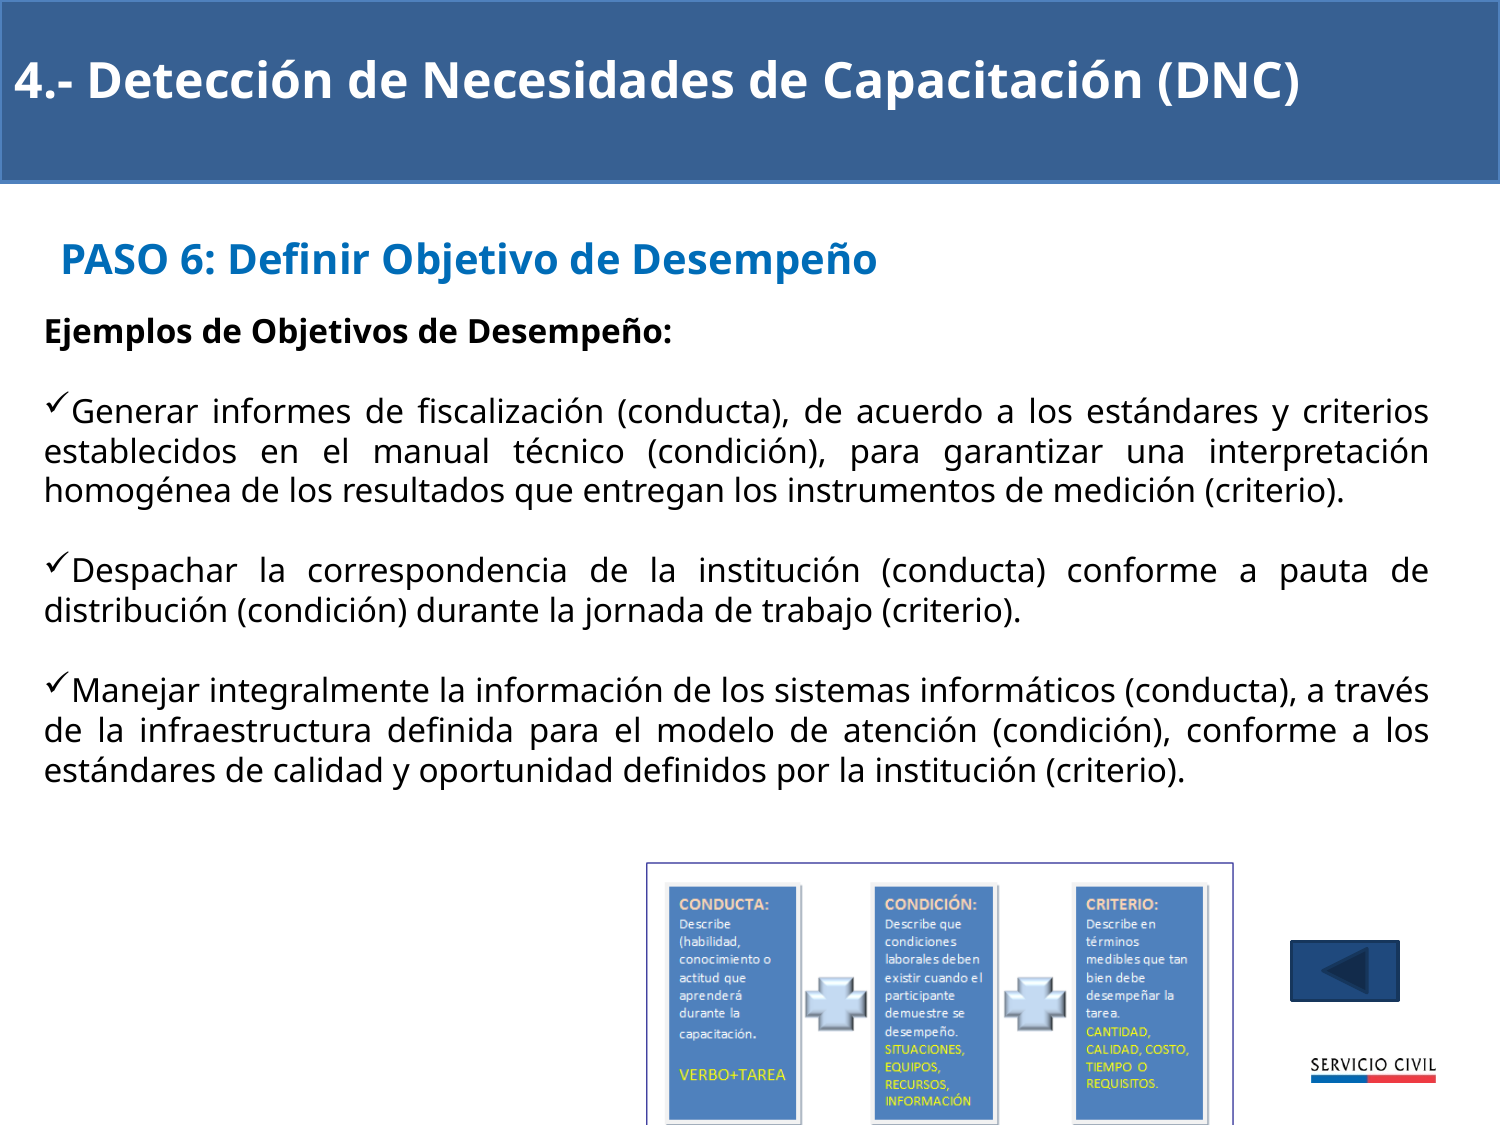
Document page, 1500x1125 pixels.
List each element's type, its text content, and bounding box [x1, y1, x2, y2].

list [643, 857, 1238, 1125]
text_box [1290, 940, 1400, 1002]
text_box PASO 6: Definir Objetivo de Desempeño [45, 225, 1345, 291]
picture [1311, 1058, 1436, 1083]
text_box Ejemplos de Objetivos de Desempeño: Generar informes de fiscalización (conducta), de acuerdo a los estándares y criterios establecidos en el manual técnico (condición), para garantizar una interpretación homogénea de los resultados que entregan los instrumentos de medición (criterio). Despachar la correspondencia de la institución (conducta) conforme a pauta de distribución (condición) durante la jornada de trabajo (criterio). Manejar integralmente la información de los sistemas informáticos (conducta), a través de la infraestructura definida para el modelo de atención (condición), conforme a los estándares de calidad y oportunidad definidos por la institución (criterio). [28, 302, 1447, 957]
text_box 4.- Detección de Necesidades de Capacitación (DNC) [0, 40, 1500, 164]
